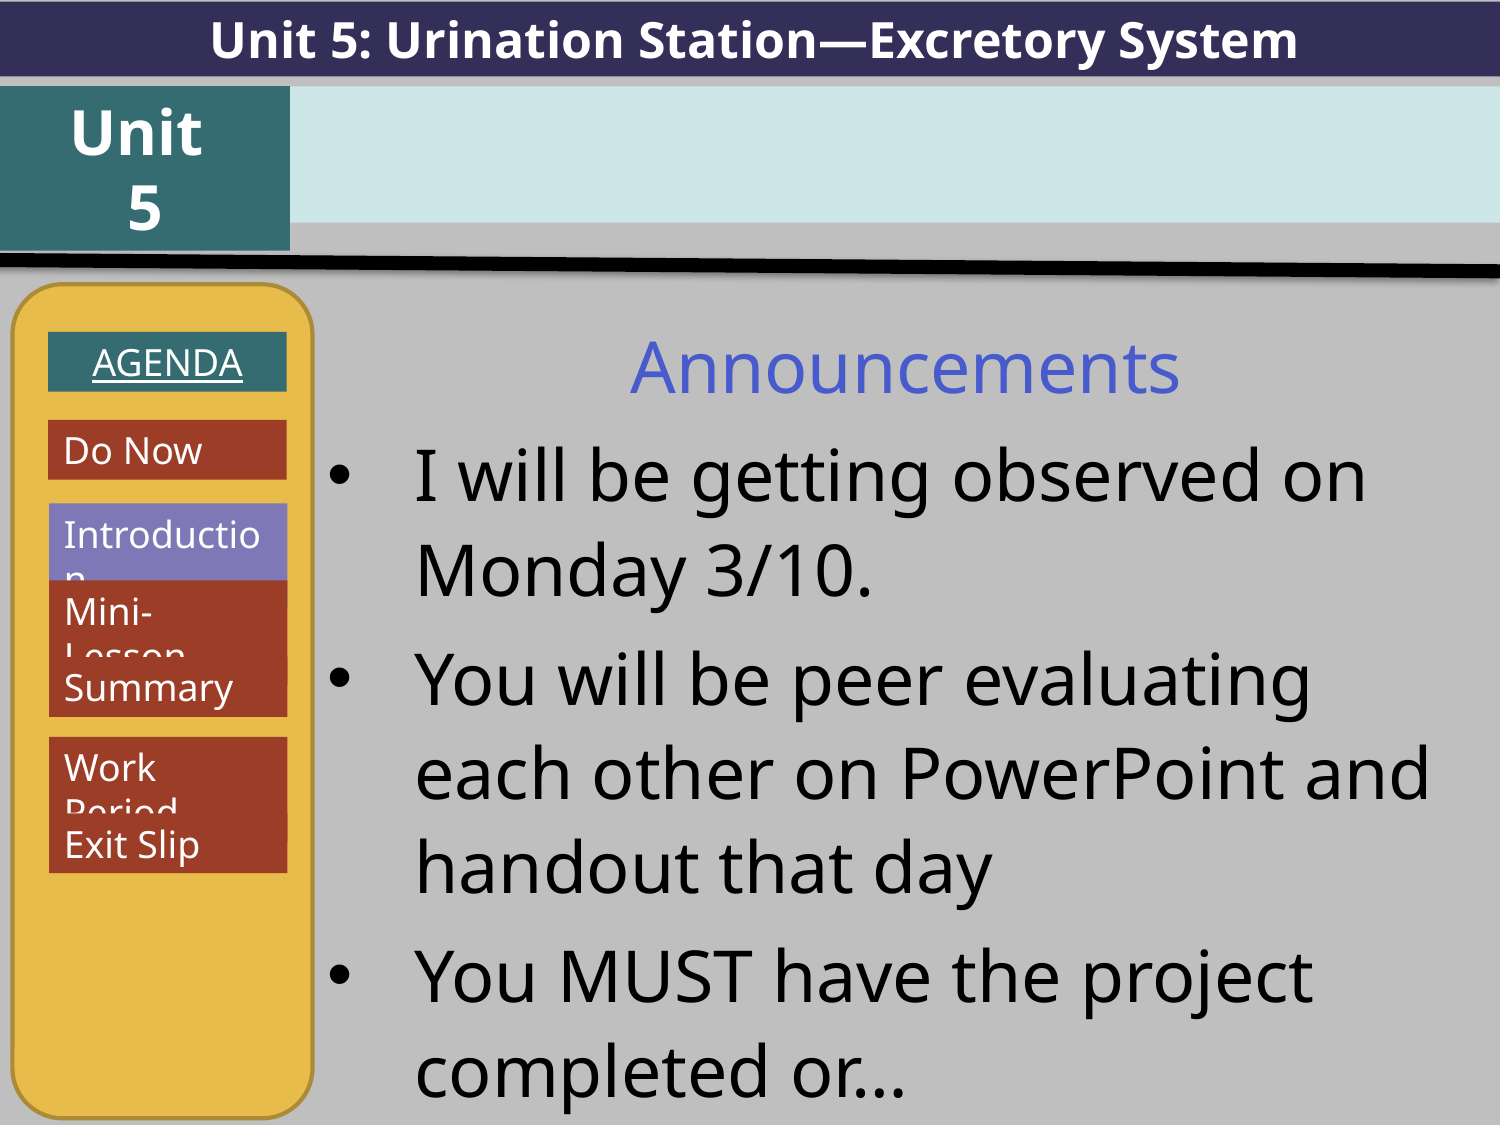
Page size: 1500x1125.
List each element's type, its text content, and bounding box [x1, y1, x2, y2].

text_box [0, 259, 1500, 272]
text_box Unit 5: Urination Station—Excretory System [0, 1, 1500, 77]
subtitle Announcements I will be getting observed on Monday 3/10. You will be peer evaluating each other on PowerPoint and handout that day You MUST have the project completed or… [313, 305, 1500, 1125]
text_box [12, 284, 313, 1119]
text_box [290, 86, 1500, 223]
text_box Unit 5 [0, 86, 290, 251]
